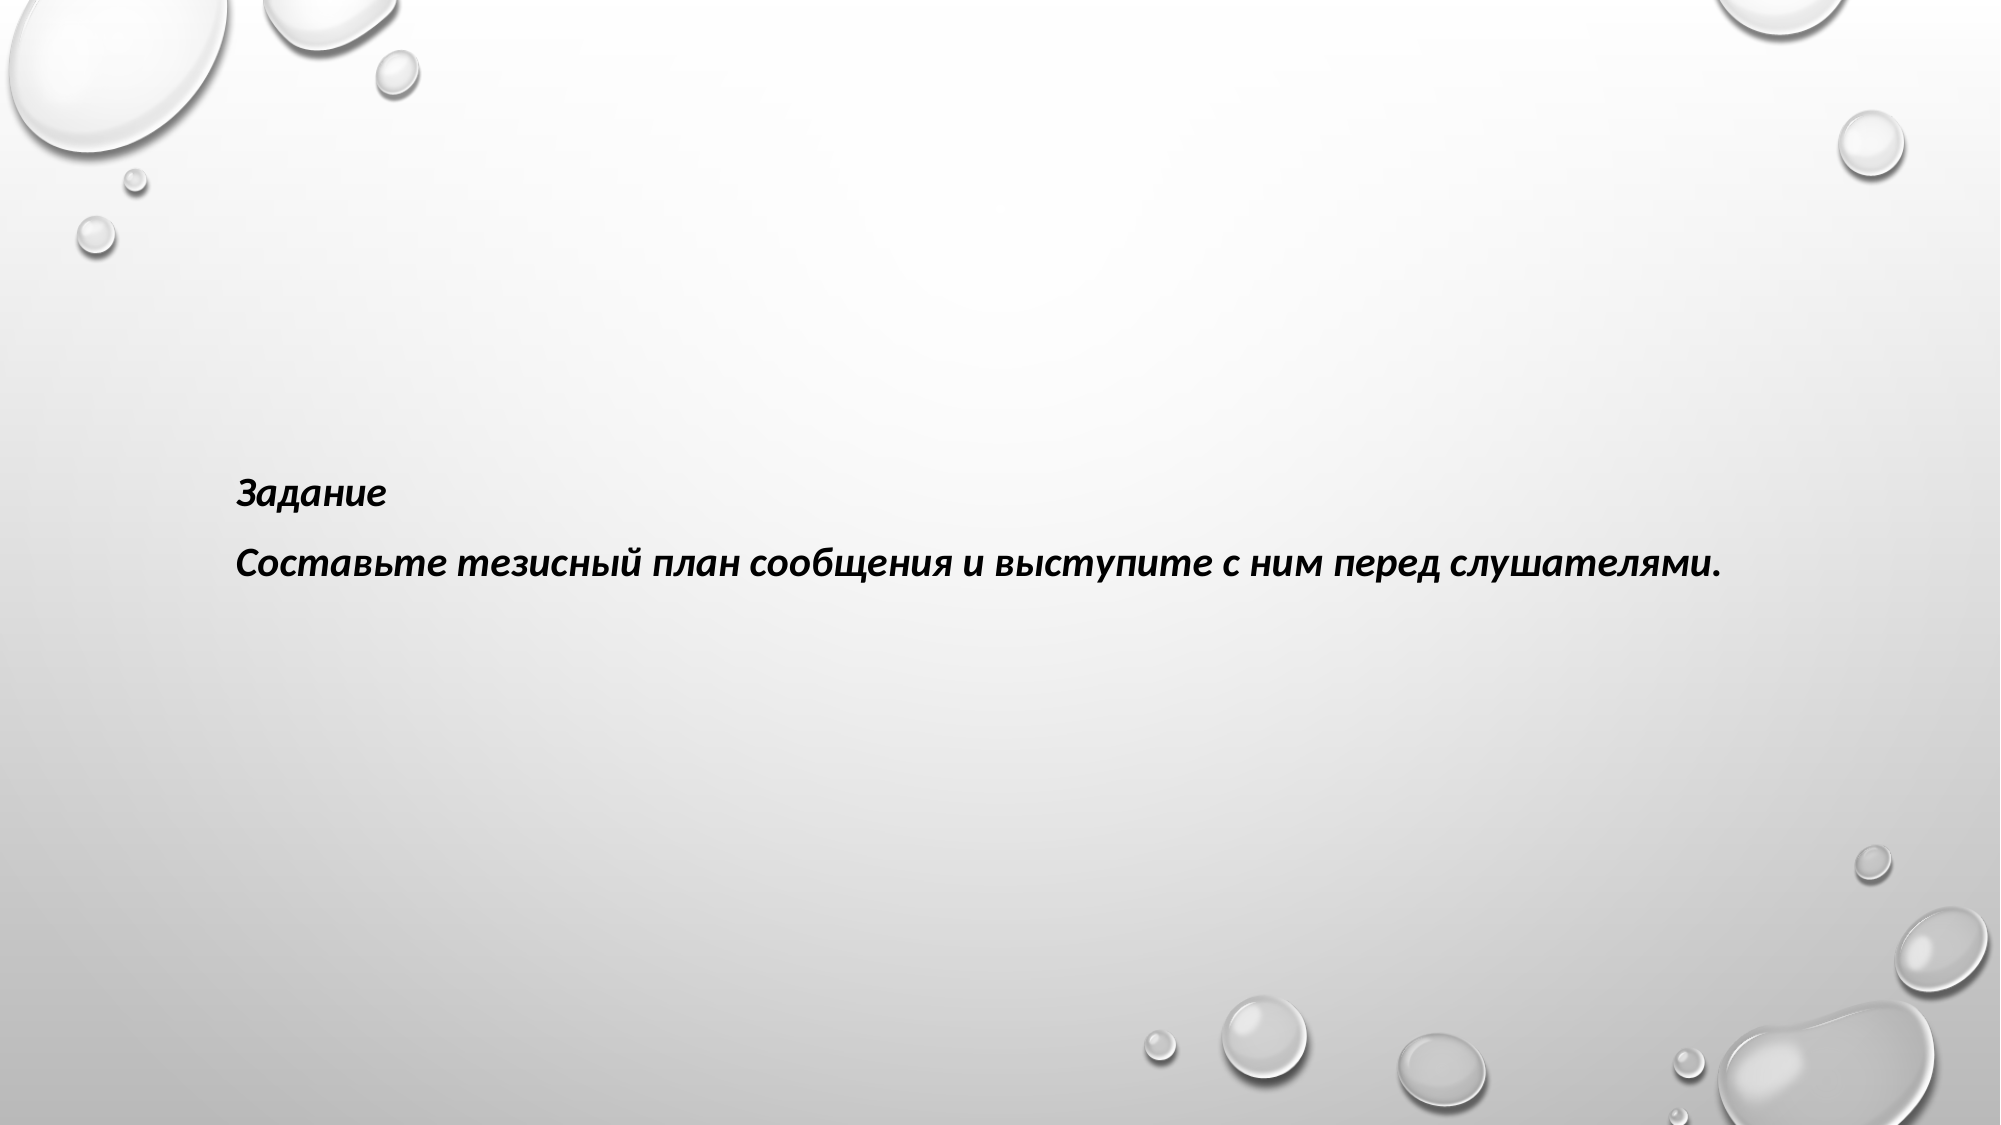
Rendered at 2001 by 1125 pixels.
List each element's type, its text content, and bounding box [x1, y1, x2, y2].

picture [0, 0, 2000, 1125]
text_box Задание Составьте тезисный план сообщения и выступите с ним перед слушателями. [220, 454, 1841, 593]
